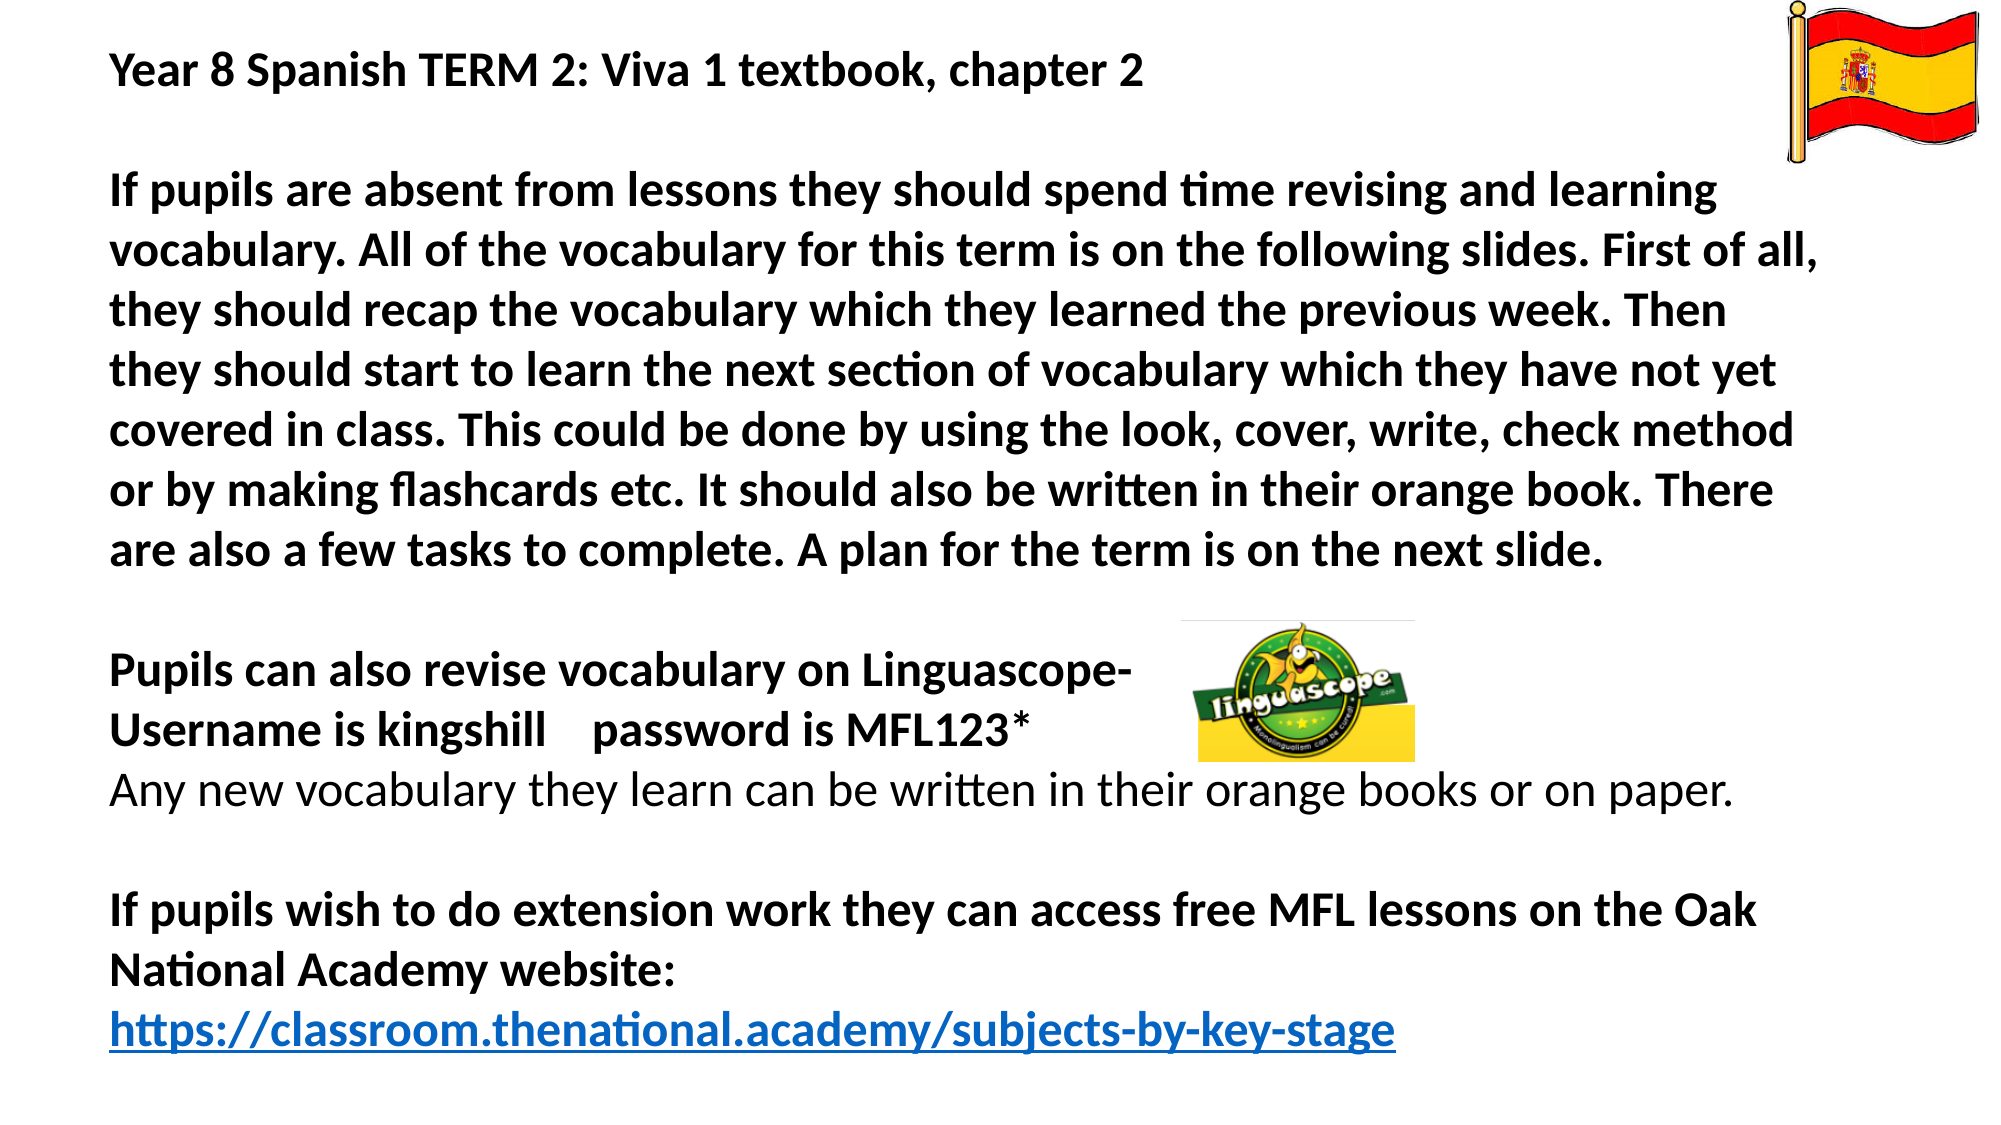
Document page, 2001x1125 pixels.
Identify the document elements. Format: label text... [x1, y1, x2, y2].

picture [1181, 620, 1415, 763]
picture [1786, 0, 1980, 164]
text_box Year 8 Spanish TERM 2: Viva 1 textbook, chapter 2 If pupils are absent from lessons they should spend time revising and learning vocabulary. All of the vocabulary for this term is on the following slides. First of all, they should recap the vocabulary which they learned the previous week. Then they should start to learn the next section of vocabulary which they have not yet covered in class. This could be done by using the look, cover, write, check method or by making flashcards etc. It should also be written in their orange book. There are also a few tasks to complete. A plan for the term is on the next slide. Pupils can also revise vocabulary on Linguascope- Username is kingshill password is MFL123* Any new vocabulary they learn can be written in their orange books or on paper. If pupils wish to do extension work they can access free MFL lessons on the Oak National Academy website: https://classroom.thenational.academy/subjects-by-key-stage [94, 29, 1840, 1125]
